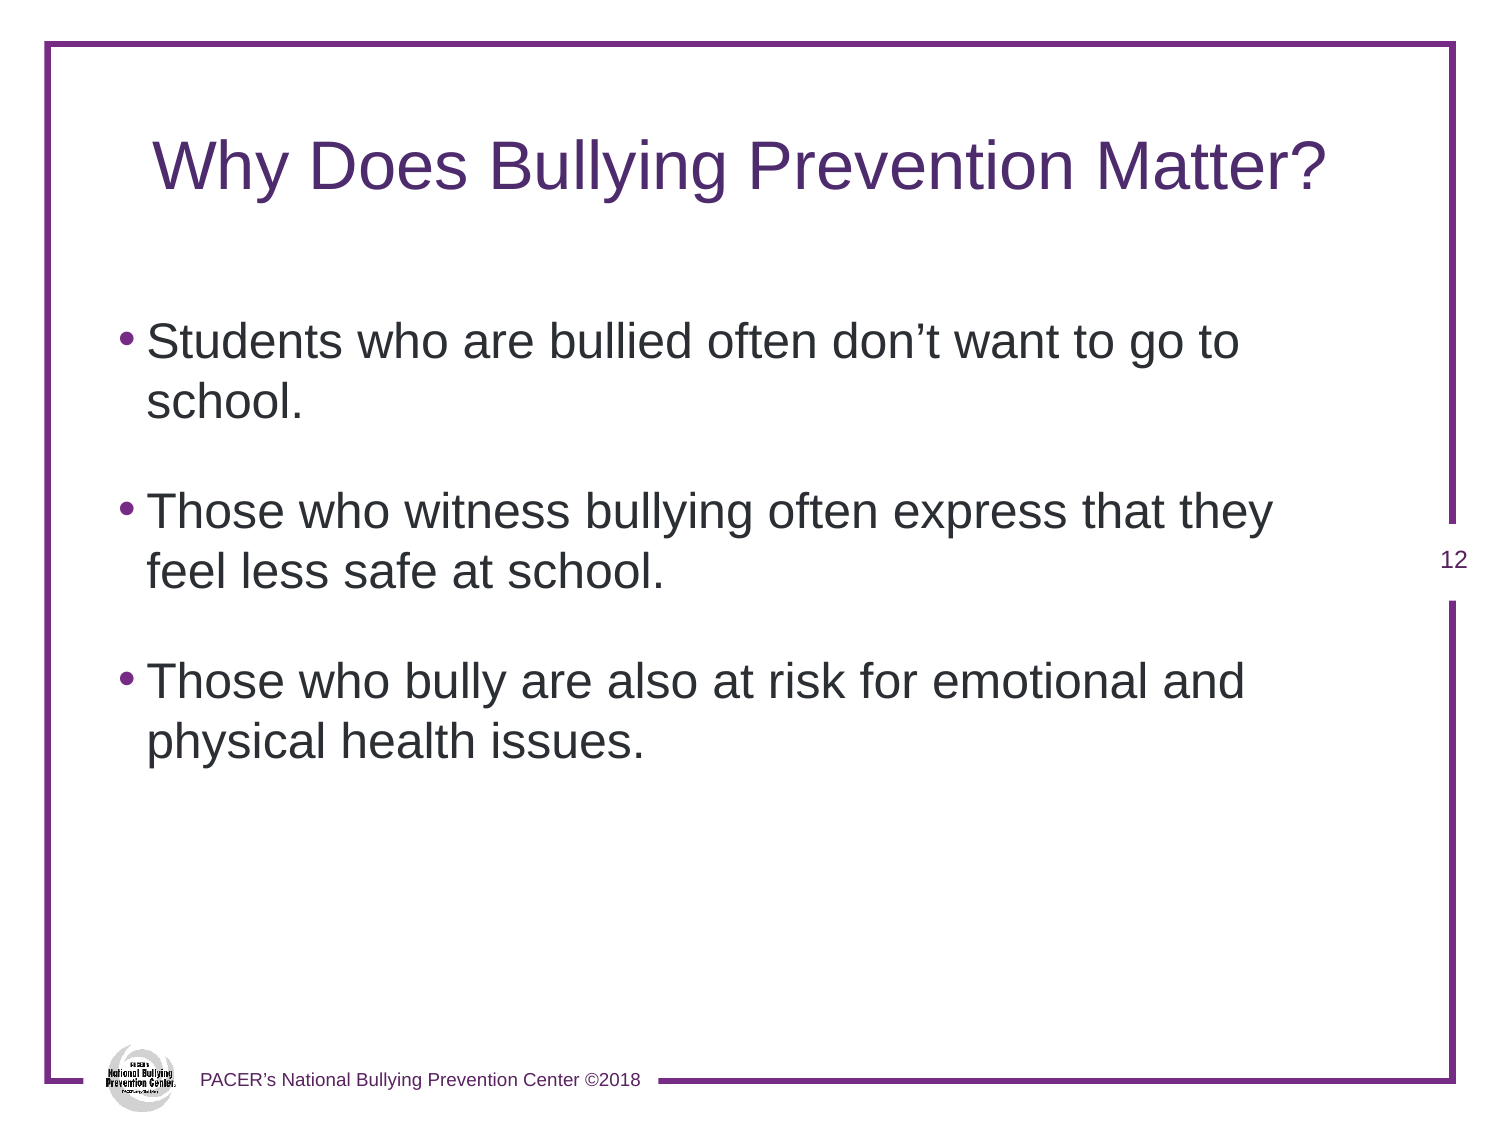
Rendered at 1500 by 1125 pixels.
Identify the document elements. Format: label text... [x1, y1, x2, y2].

picture [106, 1044, 176, 1112]
slide_number 11 [1404, 519, 1500, 597]
footer PACER’s National Bullying Prevention Center ©2018 [185, 1049, 974, 1110]
list Students who are bullied often don’t want to go to school. Those who witness bullying often express that they feel less safe at school. Those who bully are also at risk for emotional and physical health issues. [103, 309, 1357, 954]
title Why Does Bullying Prevention Matter? [103, 123, 1397, 309]
